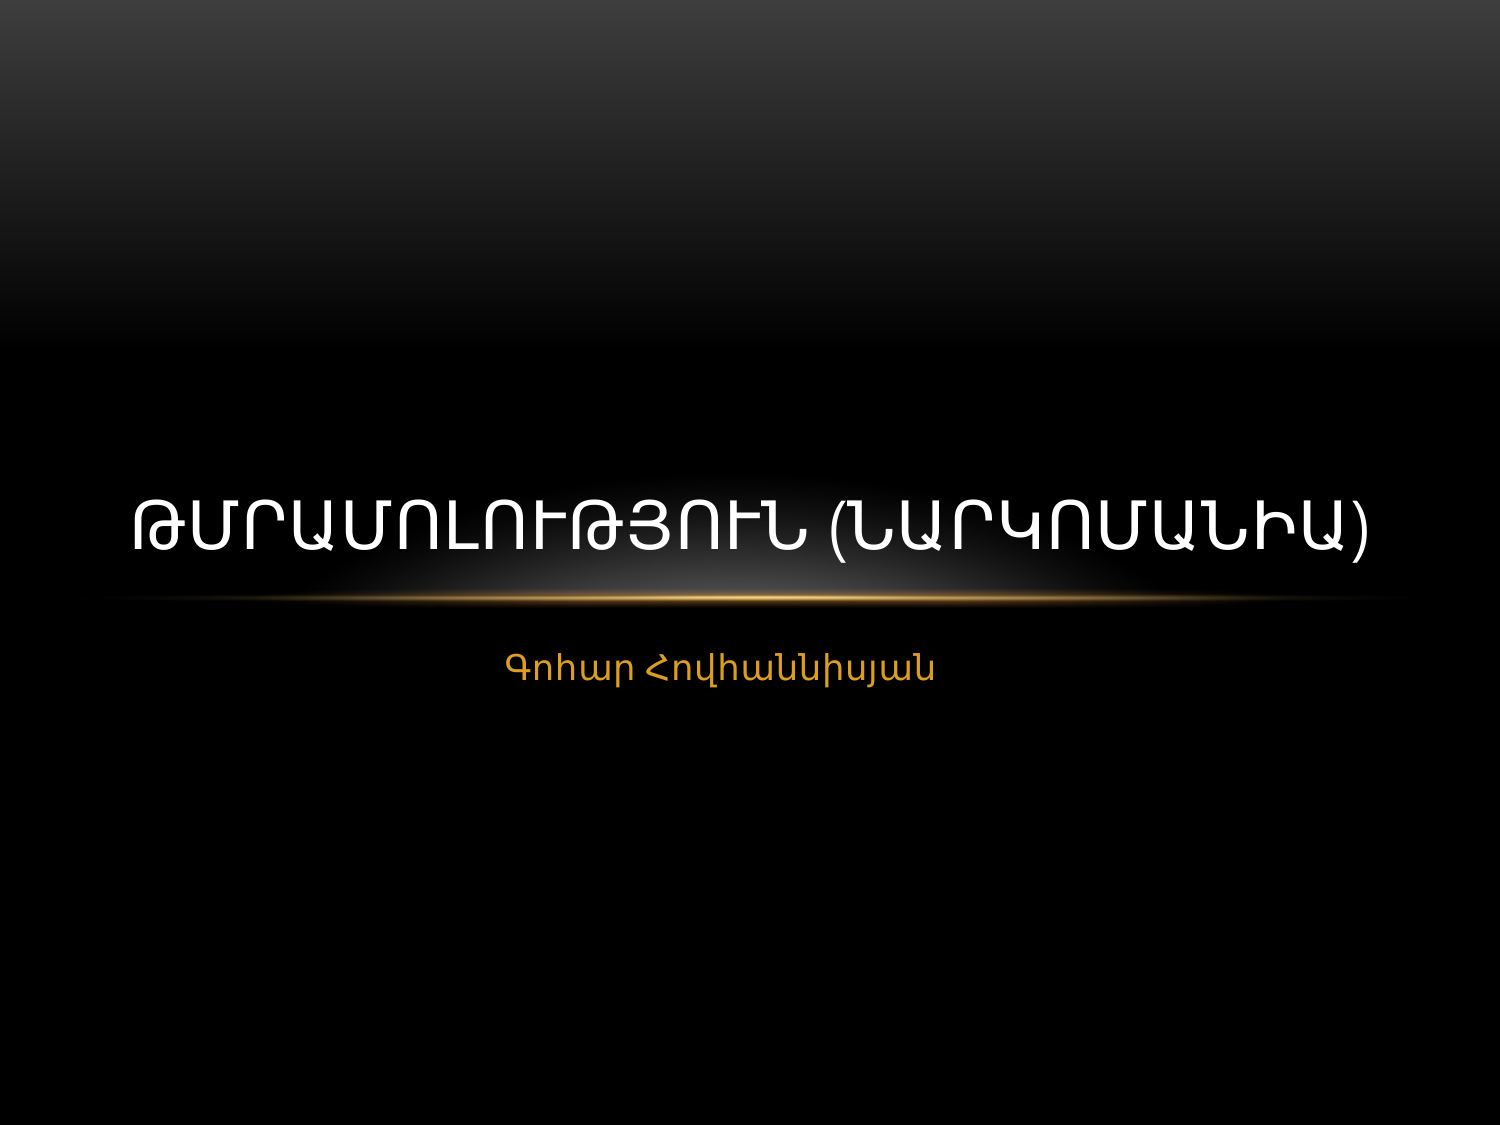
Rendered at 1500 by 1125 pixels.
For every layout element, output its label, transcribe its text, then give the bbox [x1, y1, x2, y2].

subtitle Գոհար Հովհաննիսյան [200, 637, 1250, 925]
title Թմրամոլություն (նարկոմանիա) [112, 329, 1388, 571]
picture [0, 0, 1500, 750]
